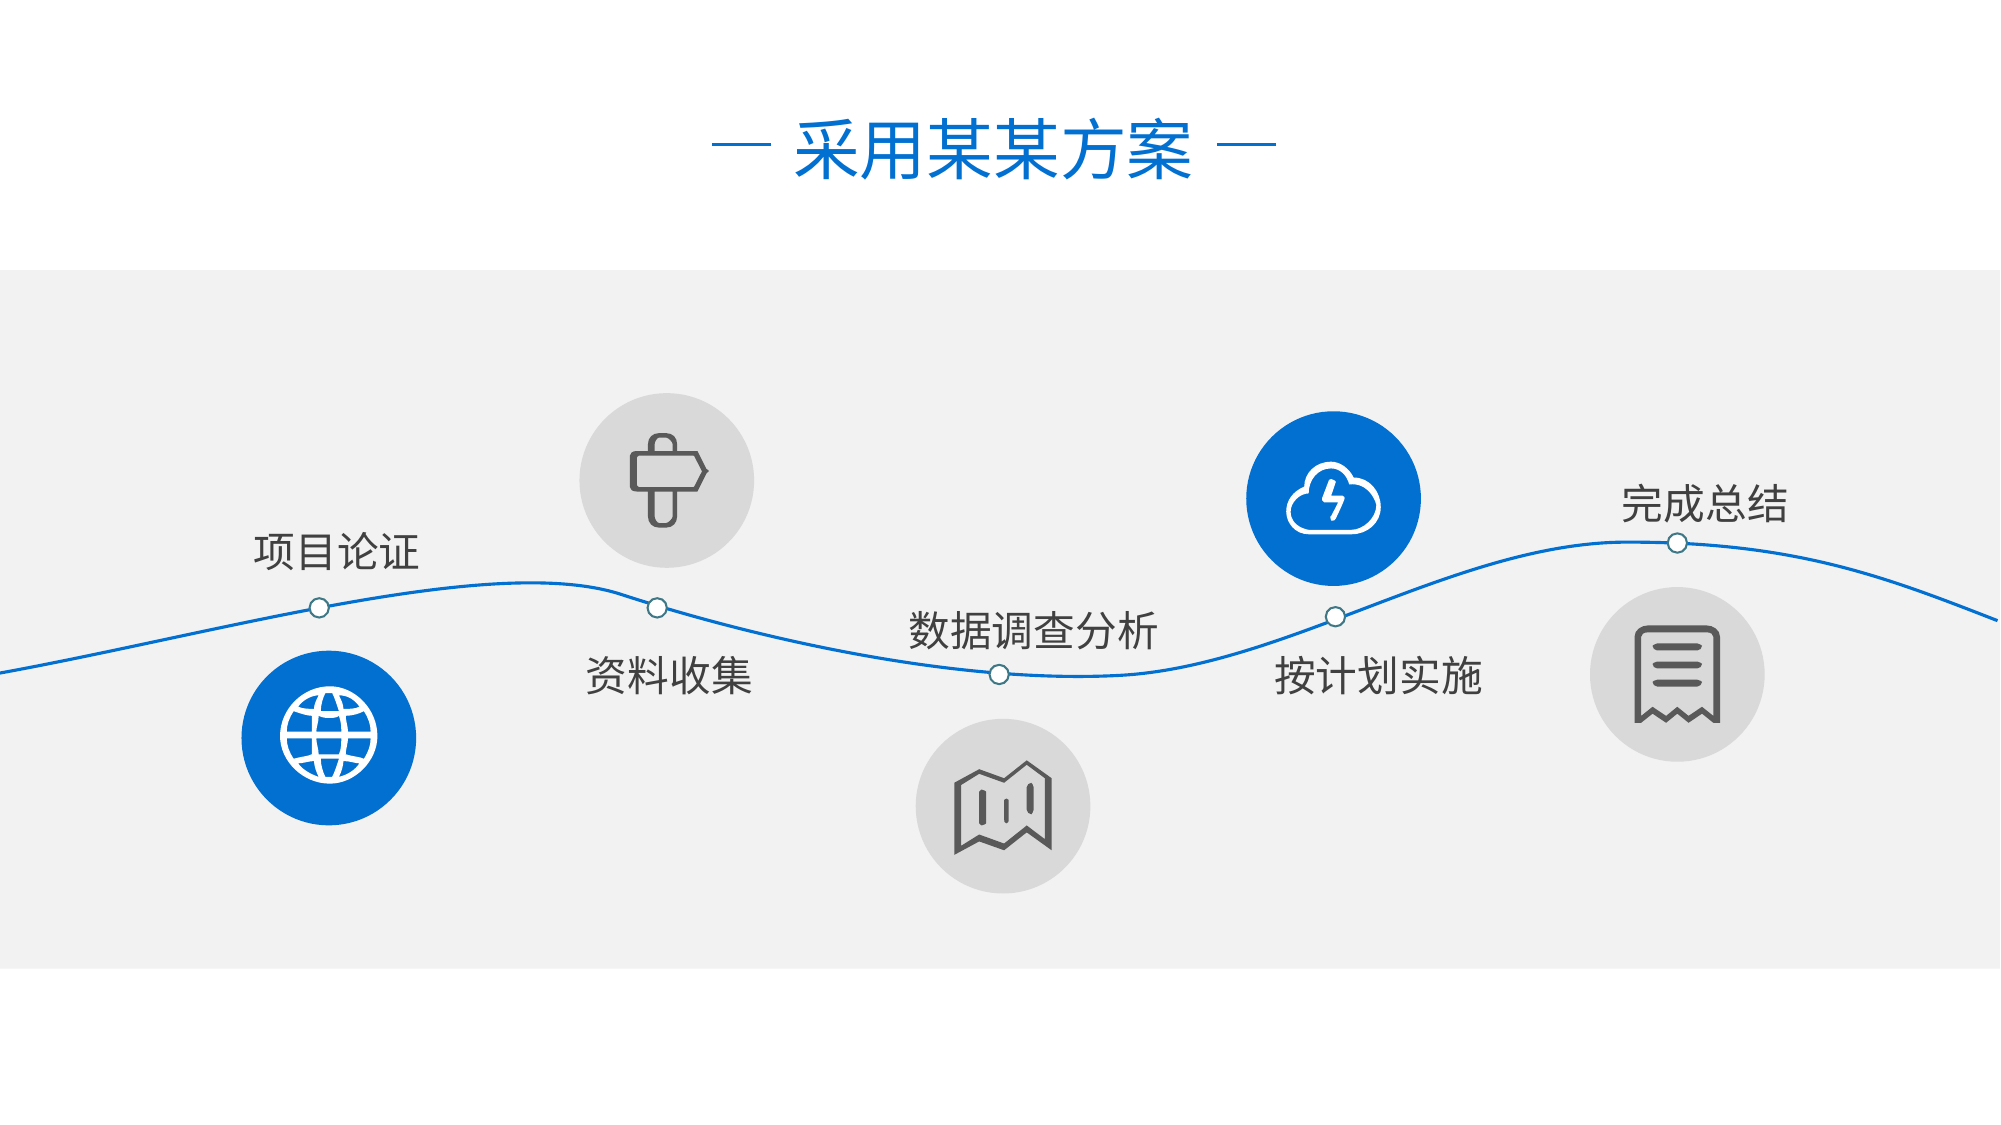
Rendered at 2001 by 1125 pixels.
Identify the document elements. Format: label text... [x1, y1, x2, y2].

text_box [646, 597, 668, 619]
text_box 数据调查分析 [890, 597, 1177, 663]
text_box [1589, 587, 1765, 762]
text_box [1666, 536, 1689, 554]
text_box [915, 718, 1091, 894]
text_box 完成总结 [1516, 470, 1894, 536]
text_box [988, 663, 1010, 686]
text_box 采用某某方案 [778, 85, 1222, 196]
text_box [0, 581, 890, 675]
text_box [0, 270, 2000, 969]
text_box [308, 597, 330, 619]
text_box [241, 650, 417, 826]
text_box 项目论证 [235, 518, 439, 584]
text_box 资料收集 [568, 642, 771, 708]
text_box [1001, 541, 1998, 678]
text_box [1324, 606, 1347, 628]
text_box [1246, 411, 1421, 586]
text_box [903, 663, 998, 674]
text_box 按计划实施 [1254, 642, 1503, 708]
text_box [579, 393, 755, 568]
